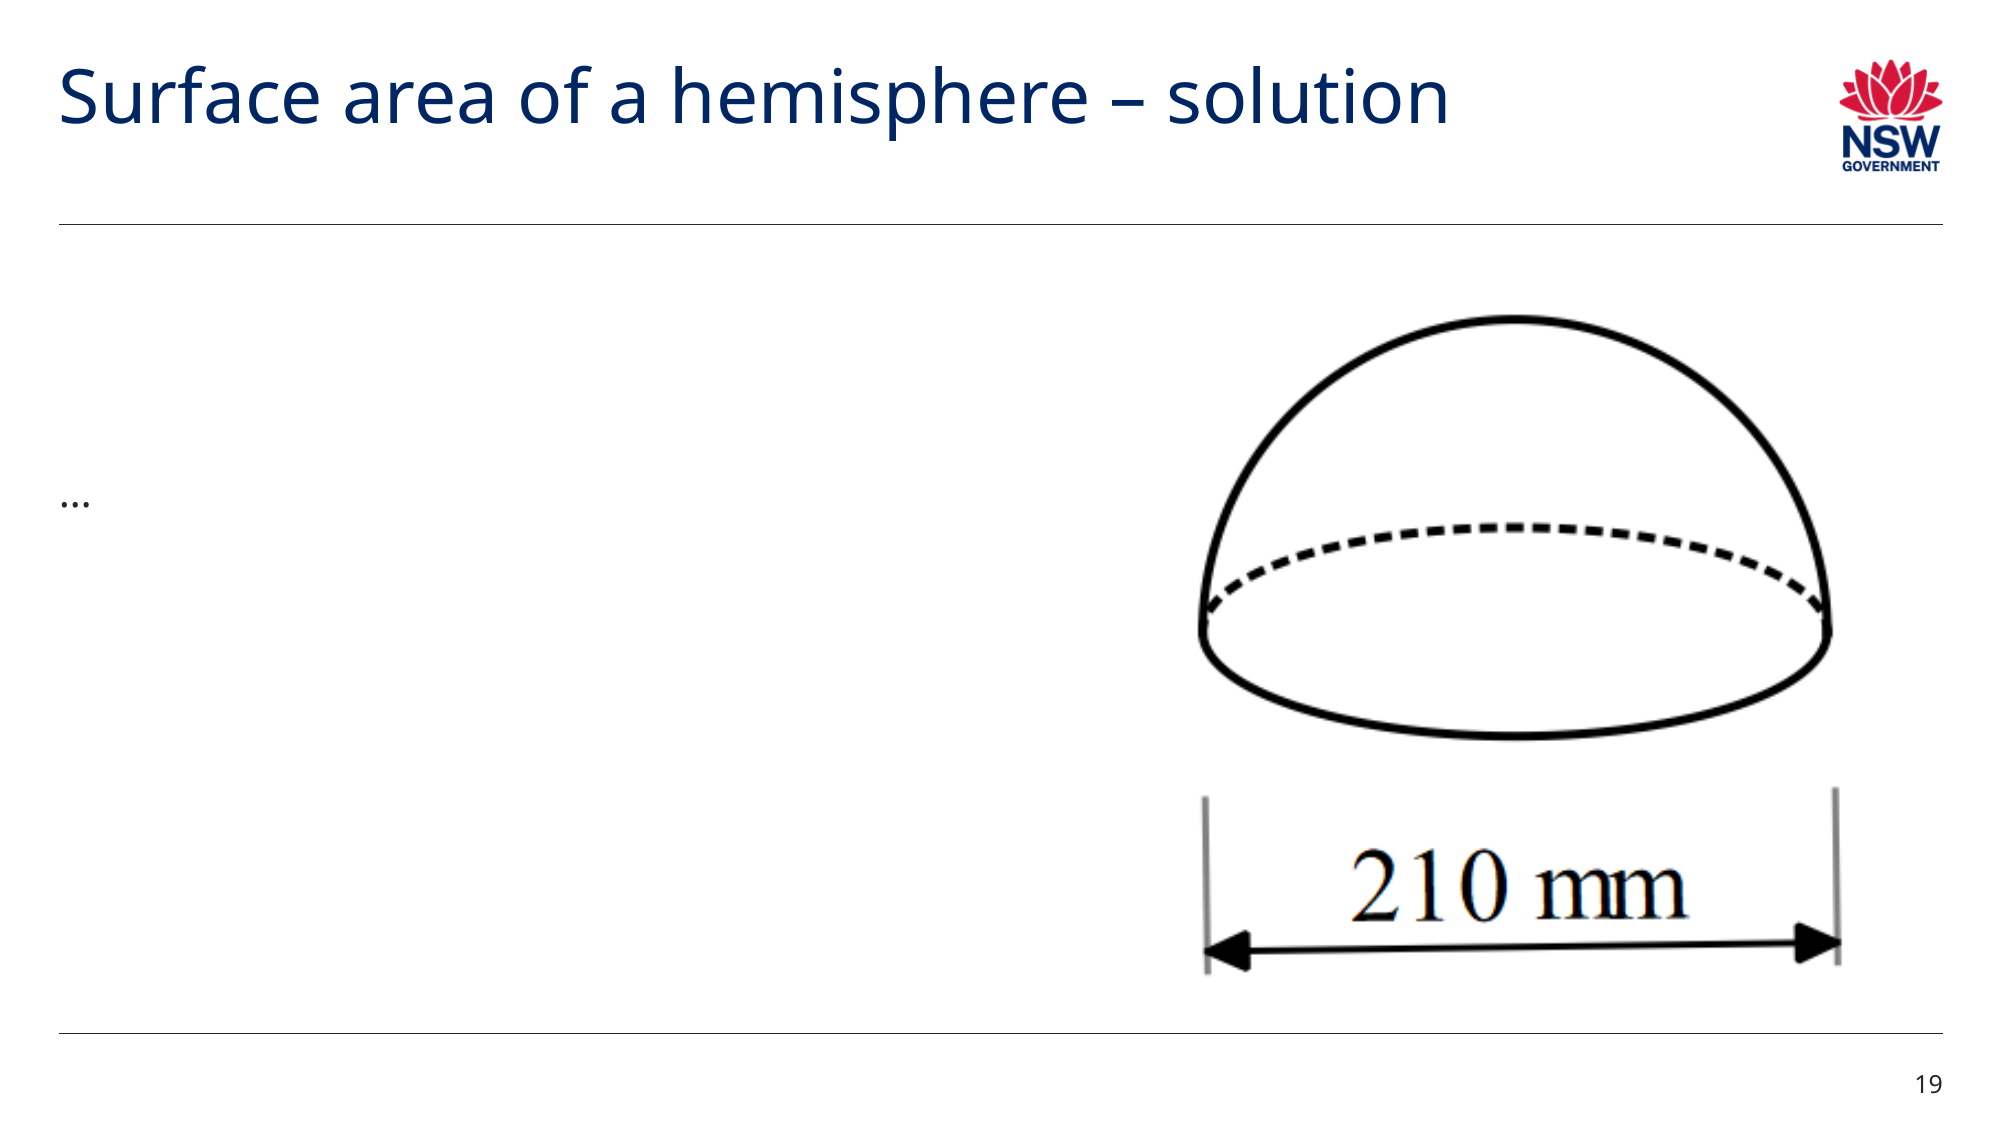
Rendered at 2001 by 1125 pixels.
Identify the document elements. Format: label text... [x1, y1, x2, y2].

picture [1137, 278, 1884, 1021]
title Surface area of a hemisphere – solution [59, 59, 1713, 149]
picture [1839, 59, 1943, 172]
slide_number 19 [1824, 1068, 1943, 1099]
